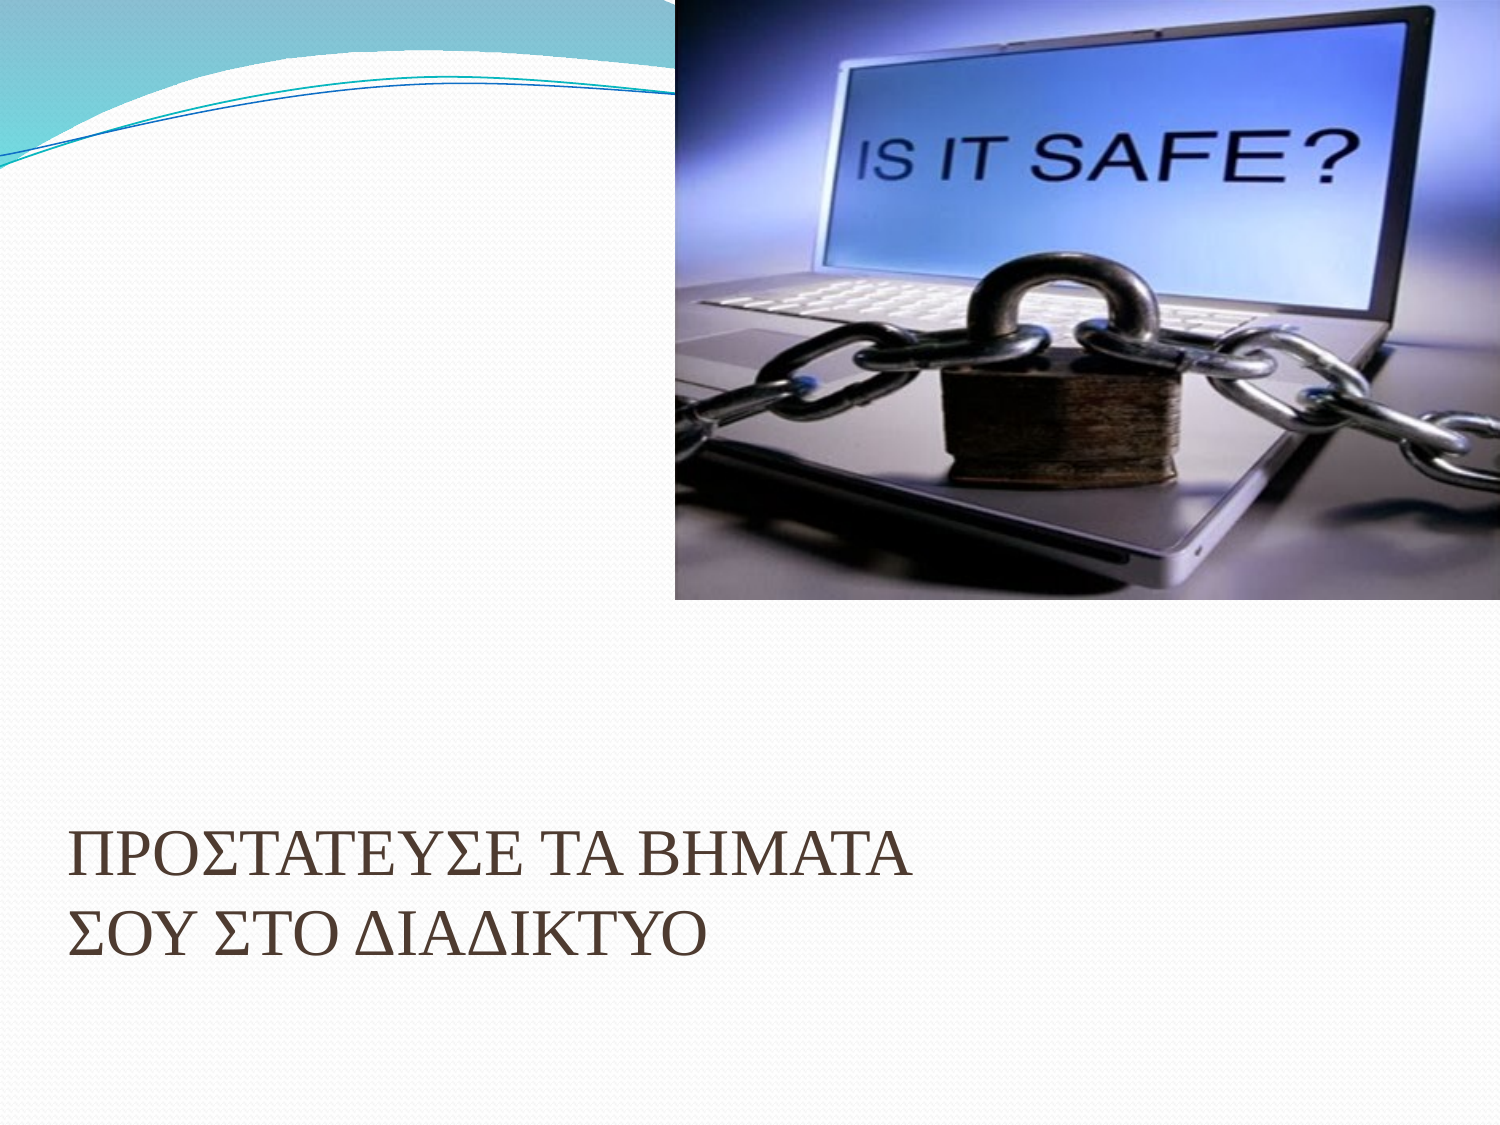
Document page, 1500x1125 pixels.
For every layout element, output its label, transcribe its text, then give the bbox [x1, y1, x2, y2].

text_box ΠΡΟΣΤΑΤΕΥΣΕ ΤΑ ΒΗΜΑΤΑ ΣΟΥ ΣΤΟ ΔΙΑΔΙΚΤΥΟ [53, 846, 1016, 932]
picture [674, 0, 1500, 601]
